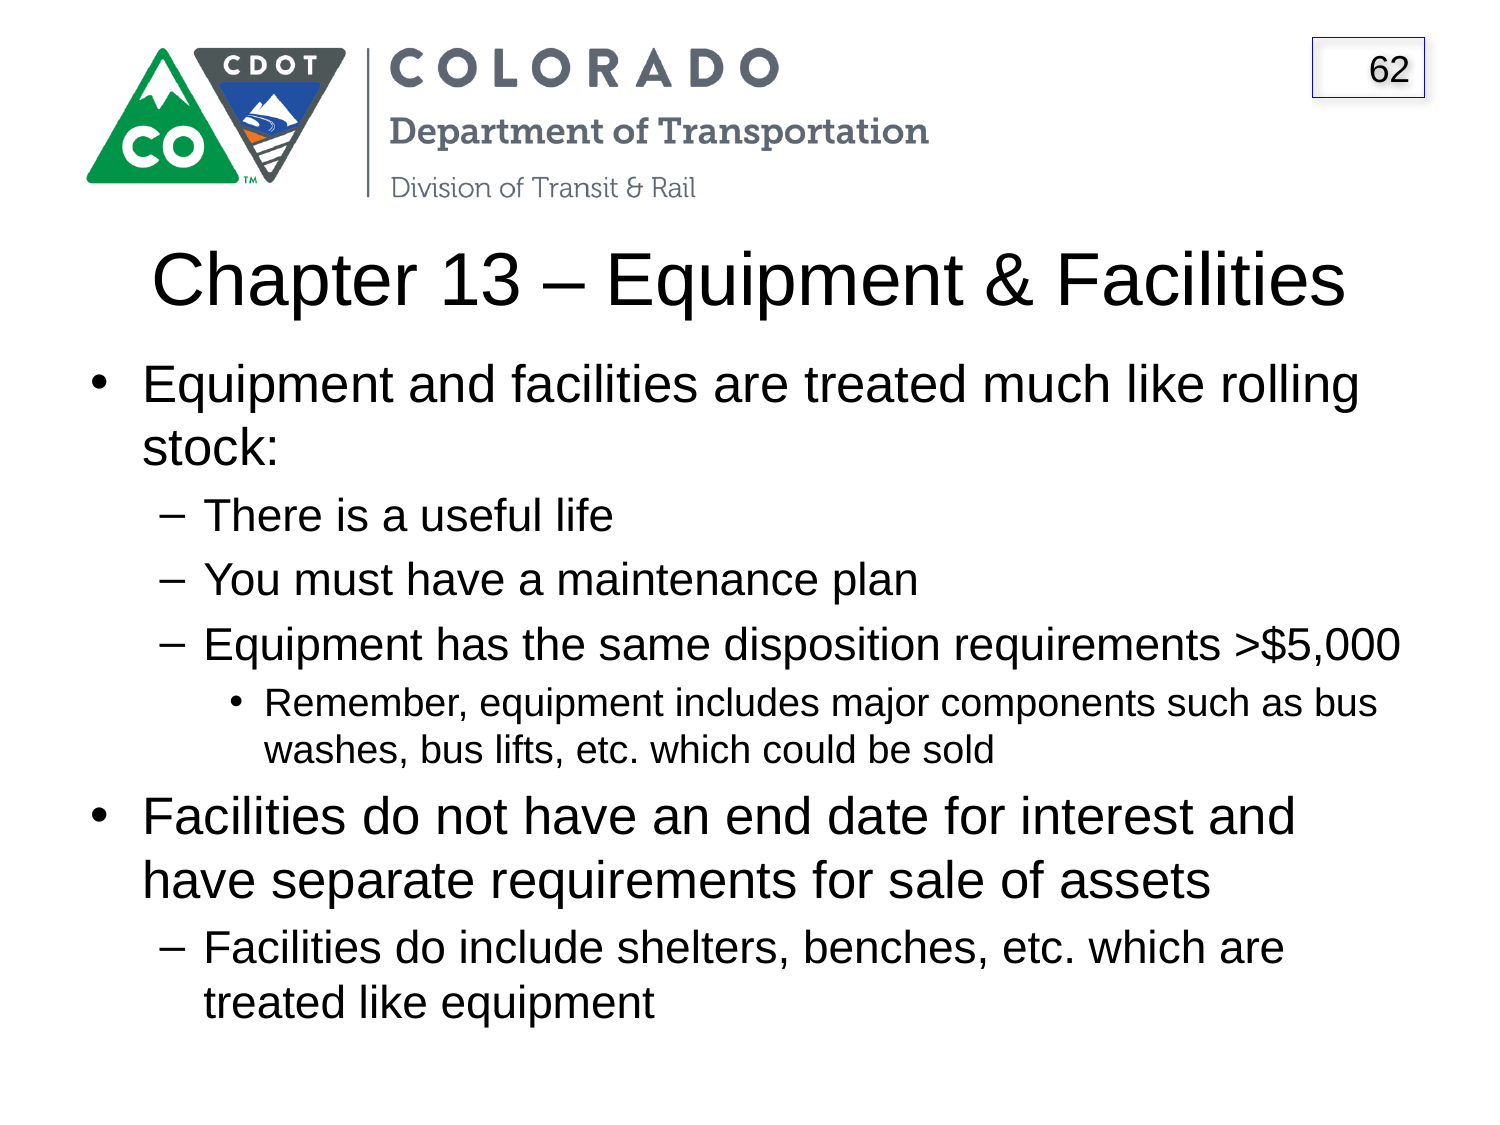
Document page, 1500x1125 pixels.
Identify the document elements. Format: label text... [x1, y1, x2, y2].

picture [75, 37, 938, 207]
title Chapter 13 – Equipment & Facilities [75, 212, 1425, 338]
list Equipment and facilities are treated much like rolling stock: There is a useful life You must have a maintenance plan Equipment has the same disposition requirements >$5,000 Remember, equipment includes major components such as bus washes, bus lifts, etc. which could be sold Facilities do not have an end date for interest and have separate requirements for sale of assets Facilities do include shelters, benches, etc. which are treated like equipment [75, 342, 1425, 1085]
